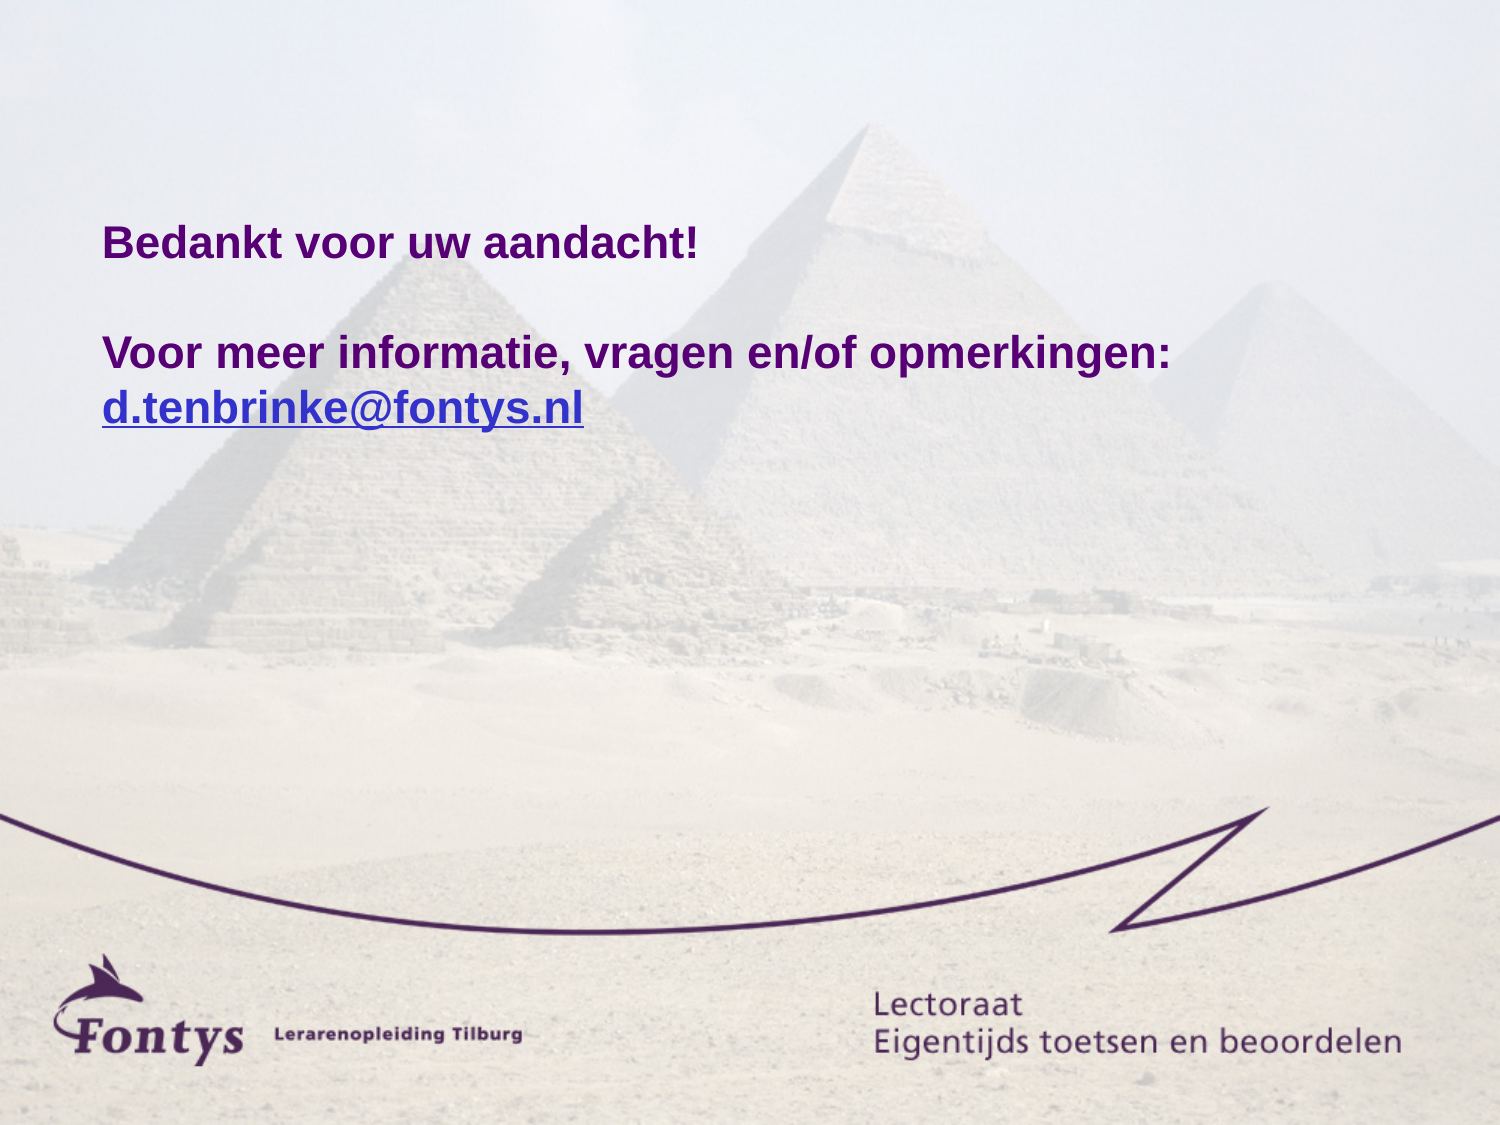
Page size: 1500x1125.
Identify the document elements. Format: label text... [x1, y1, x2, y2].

picture [0, 0, 1500, 1125]
title Bedankt voor uw aandacht! Voor meer informatie, vragen en/of opmerkingen: d.tenbrinke@fontys.nl [87, 113, 1425, 586]
